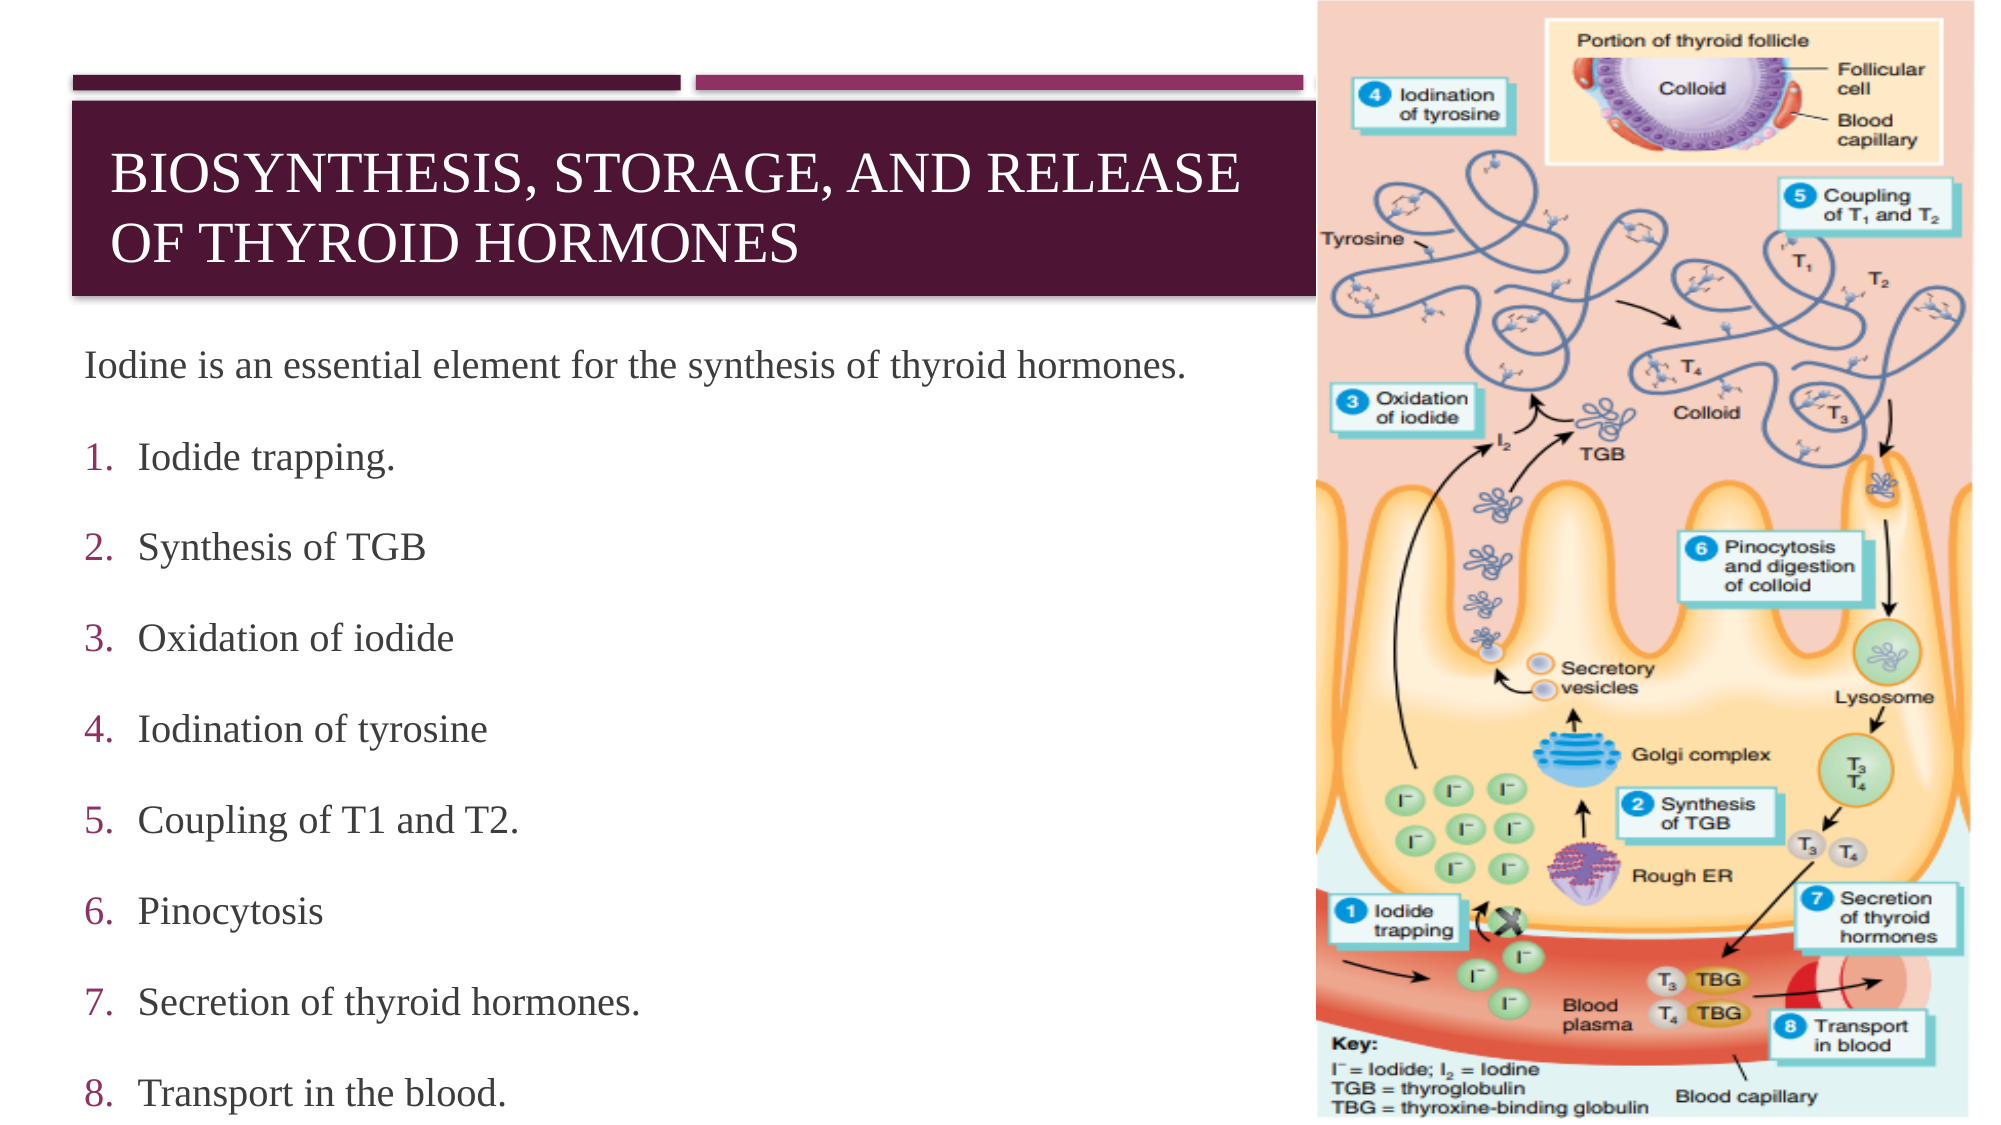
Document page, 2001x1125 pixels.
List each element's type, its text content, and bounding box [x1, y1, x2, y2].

picture [1315, 0, 1979, 1125]
title Biosynthesis, Storage, and Release of Thyroid Hormones [95, 115, 1265, 282]
list Iodine is an essential element for the synthesis of thyroid hormones. Iodide trapping. Synthesis of TGB Oxidation of iodide Iodination of tyrosine Coupling of T1 and T2. Pinocytosis Secretion of thyroid hormones. Transport in the blood. [69, 304, 1281, 1125]
